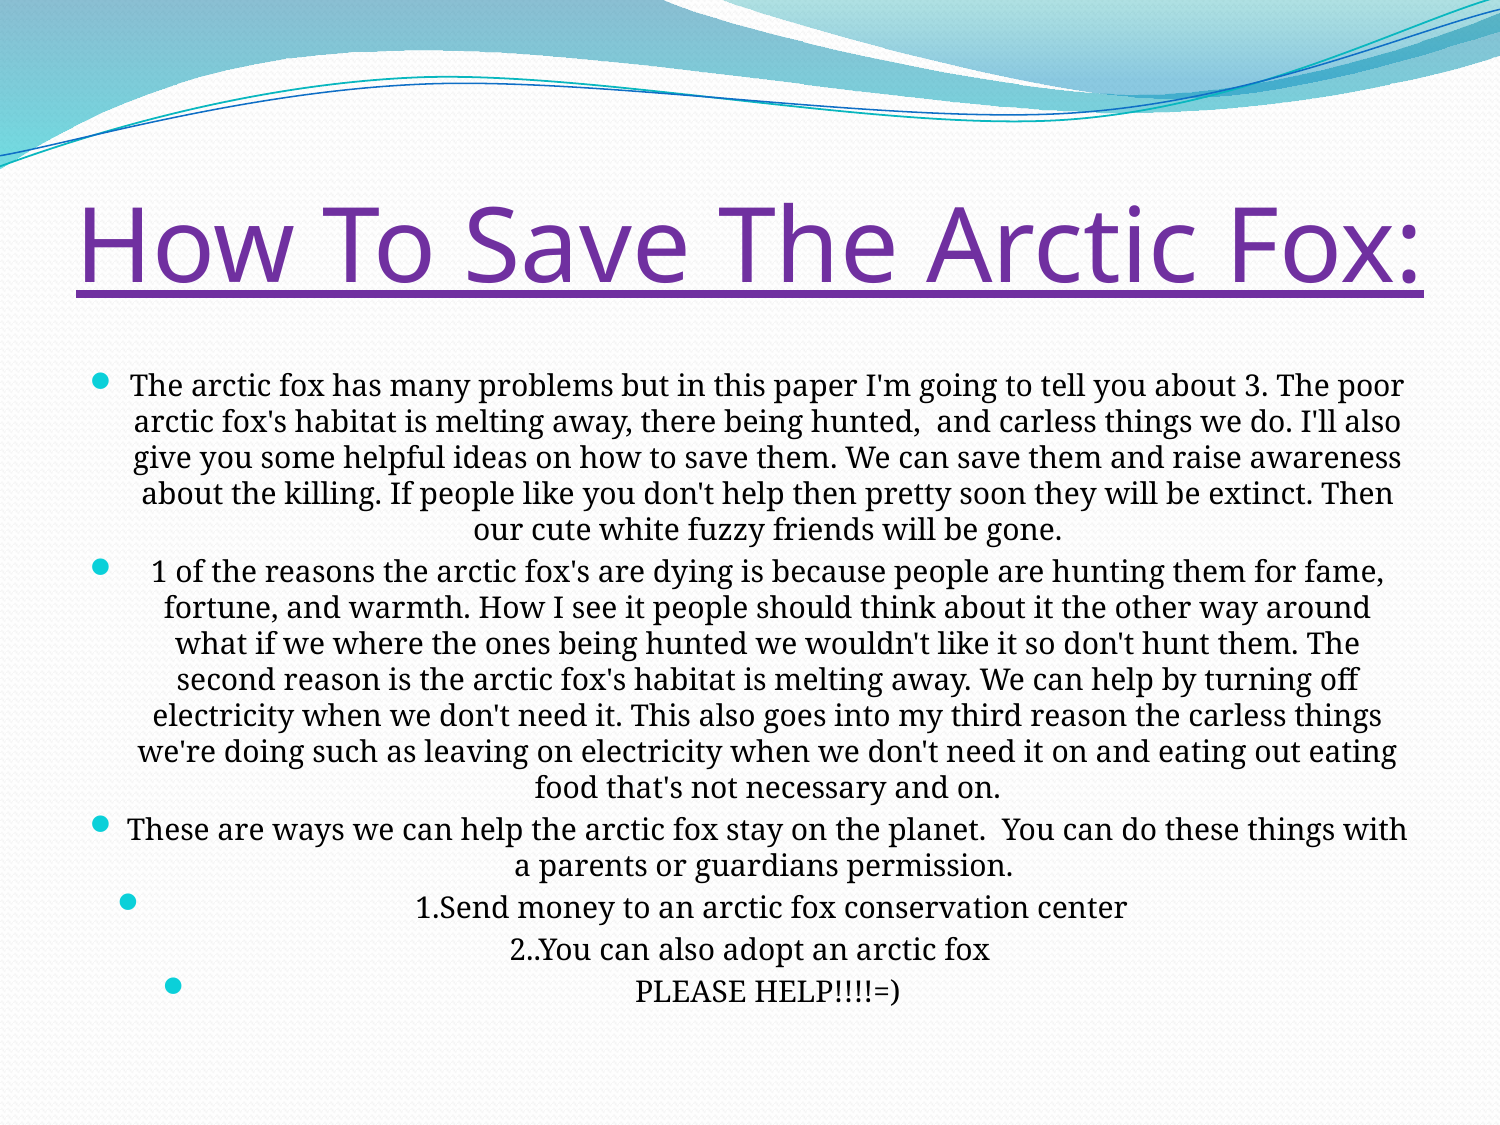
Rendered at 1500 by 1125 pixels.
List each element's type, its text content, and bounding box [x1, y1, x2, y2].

title How To Save The Arctic Fox: [75, 115, 1425, 303]
list The arctic fox has many problems but in this paper I'm going to tell you about 3. The poor arctic fox's habitat is melting away, there being hunted, and carless things we do. I'll also give you some helpful ideas on how to save them. We can save them and raise awareness about the killing. If people like you don't help then pretty soon they will be extinct. Then our cute white fuzzy friends will be gone. 1 of the reasons the arctic fox's are dying is because people are hunting them for fame, fortune, and warmth. How I see it people should think about it the other way around what if we where the ones being hunted we wouldn't like it so don't hunt them. The second reason is the arctic fox's habitat is melting away. We can help by turning off electricity when we don't need it. This also goes into my third reason the carless things we're doing such as leaving on electricity when we don't need it on and eating out eating food that's not necessary and on. These are ways we can help the arctic fox stay on the planet. You can do these things with a parents or guardians permission. 1.Send money to an arctic fox conservation center 2..You can also adopt an arctic fox PLEASE HELP!!!!=) [75, 317, 1425, 1038]
